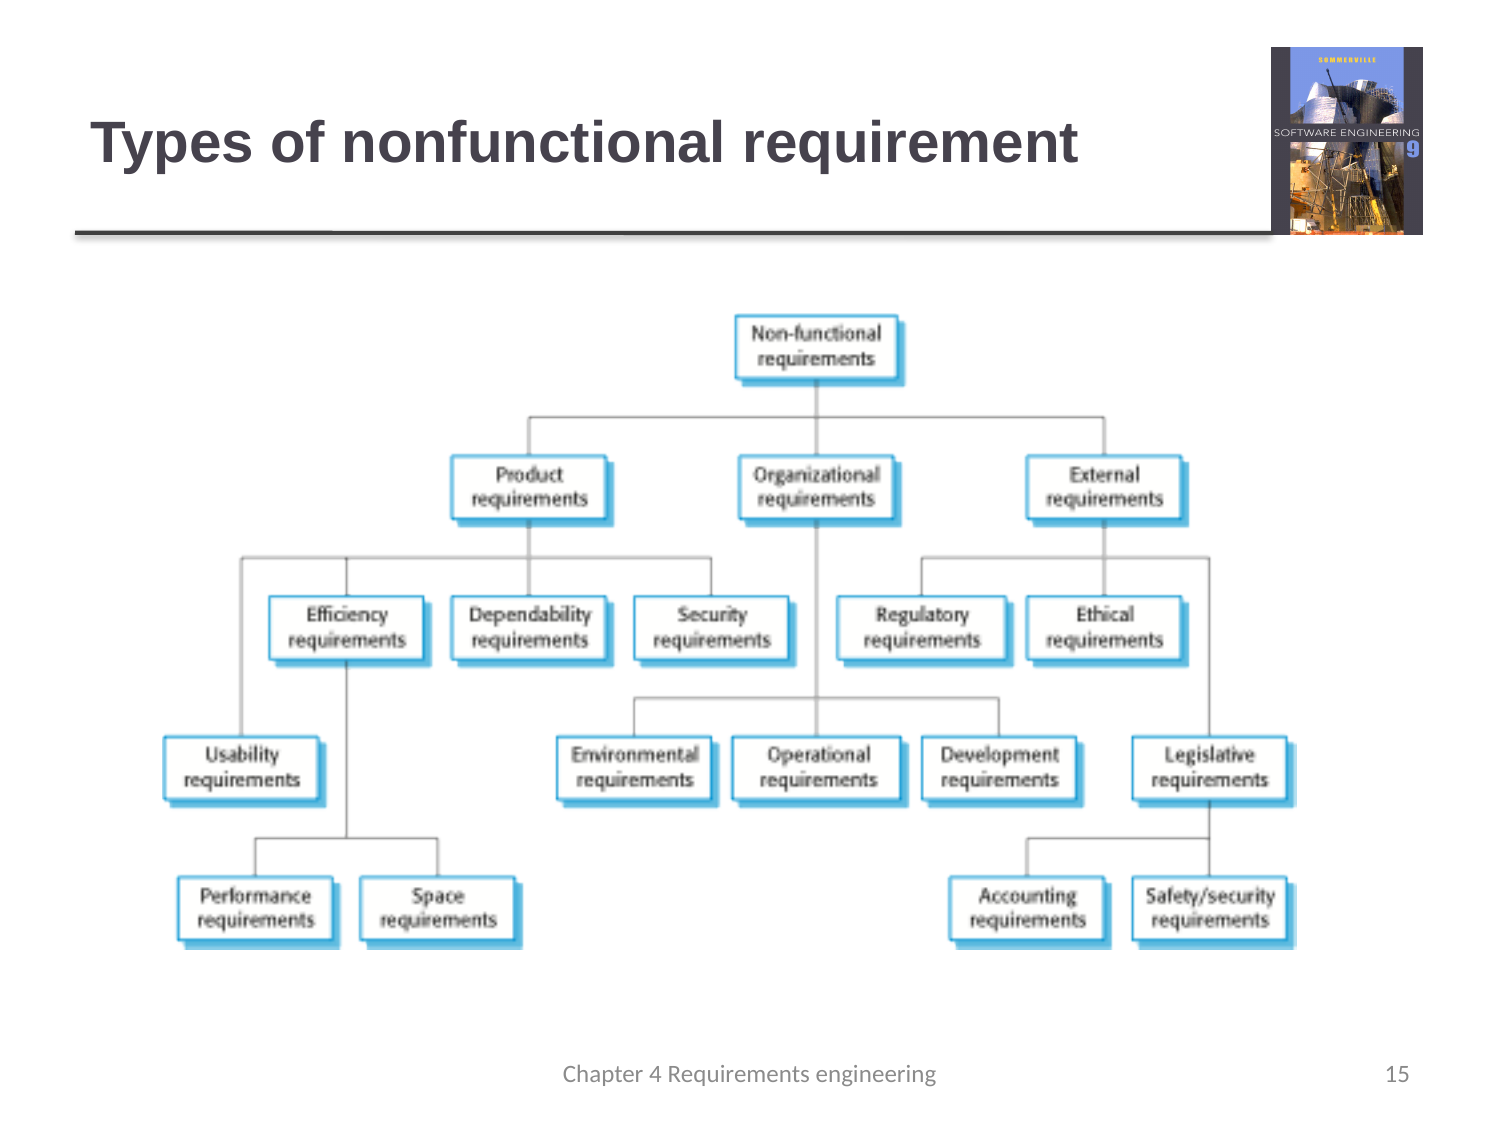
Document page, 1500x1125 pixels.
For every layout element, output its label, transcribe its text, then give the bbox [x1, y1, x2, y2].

picture [1272, 47, 1423, 235]
picture [162, 313, 1298, 951]
title Types of nonfunctional requirement [74, 44, 1272, 233]
slide_number 15 [1074, 1042, 1425, 1103]
footer Chapter 4 Requirements engineering [512, 1042, 988, 1103]
